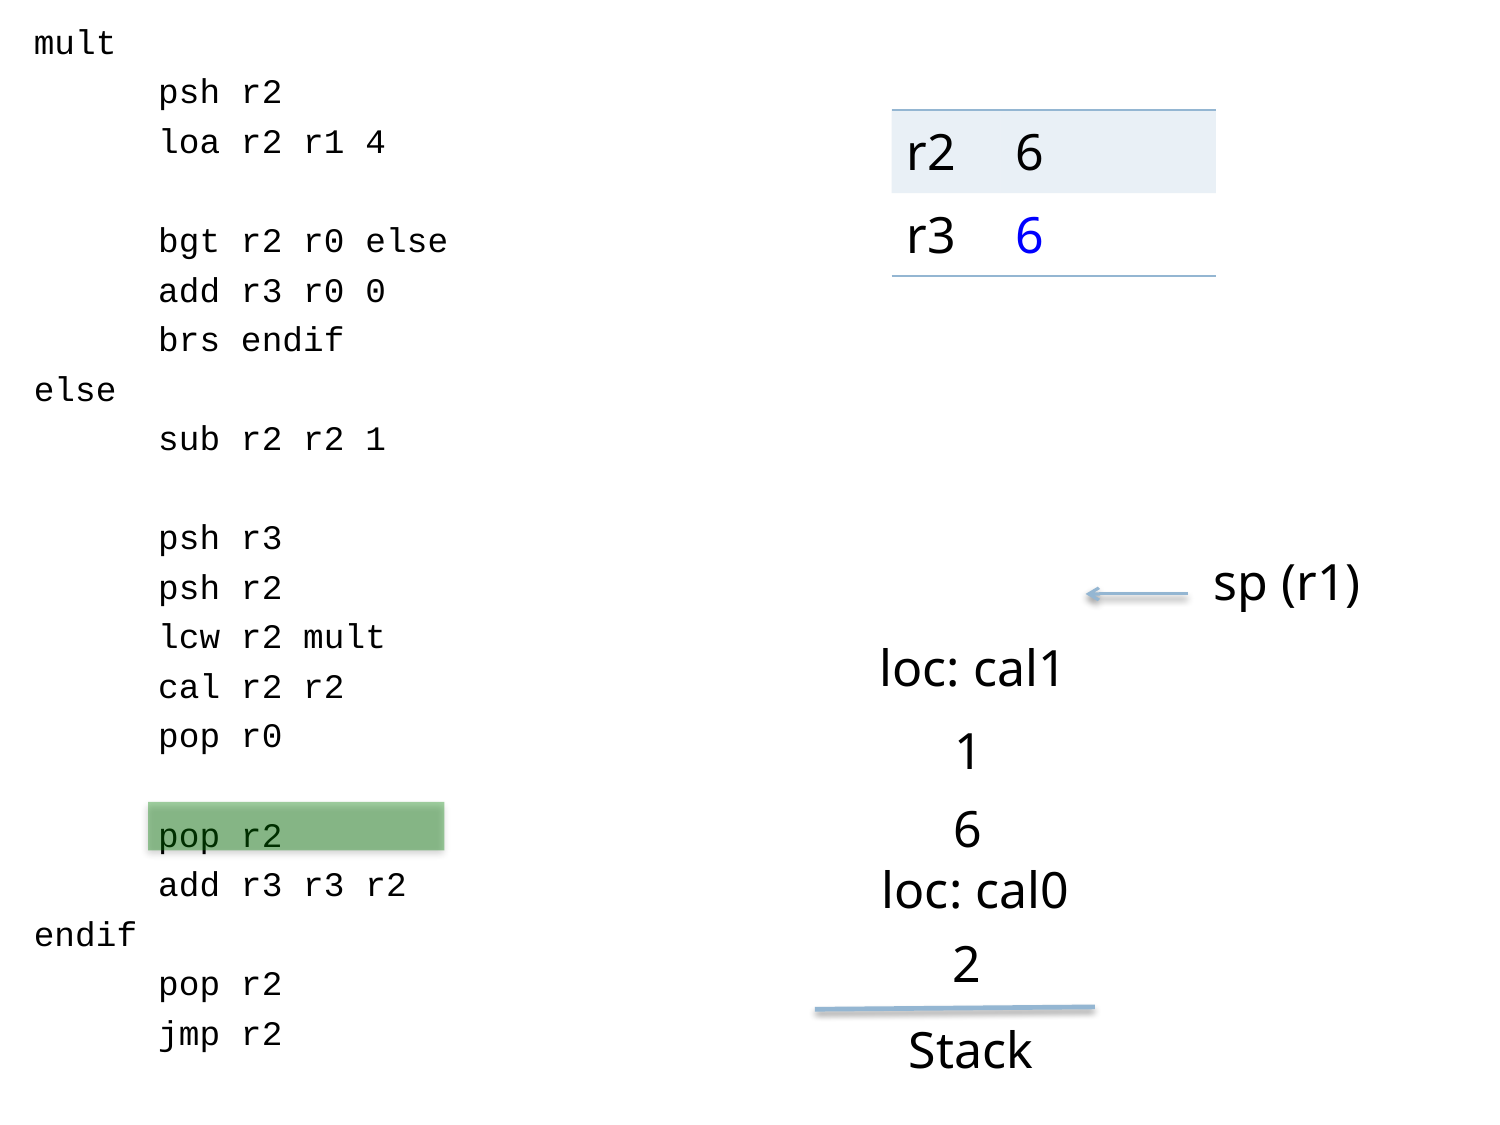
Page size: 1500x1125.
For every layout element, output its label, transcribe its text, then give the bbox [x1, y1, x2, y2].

text_box 6 [939, 789, 998, 865]
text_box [814, 1006, 1096, 1010]
table_cell 6 [1001, 193, 1216, 275]
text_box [1085, 542, 1368, 619]
text_box 2 [937, 927, 996, 1000]
text_box mult psh r2 loa r2 r1 4 bgt r2 r0 else add r3 r0 0 brs endif else sub r2 r2 1 psh r3 psh r2 lcw r2 mult cal r2 r2 pop r0 pop r2 add r3 r3 r2 endif pop r2 jmp r2 [18, 12, 750, 1065]
text_box loc: cal0 [867, 851, 1084, 927]
text_box [147, 801, 445, 851]
table_cell r3 [892, 193, 1001, 275]
text_box 1 [939, 711, 998, 787]
table_header 6 [1001, 111, 1216, 193]
table_header r2 [892, 111, 1001, 193]
text_box Stack [893, 1020, 1048, 1087]
text_box loc: cal1 [864, 629, 1082, 704]
